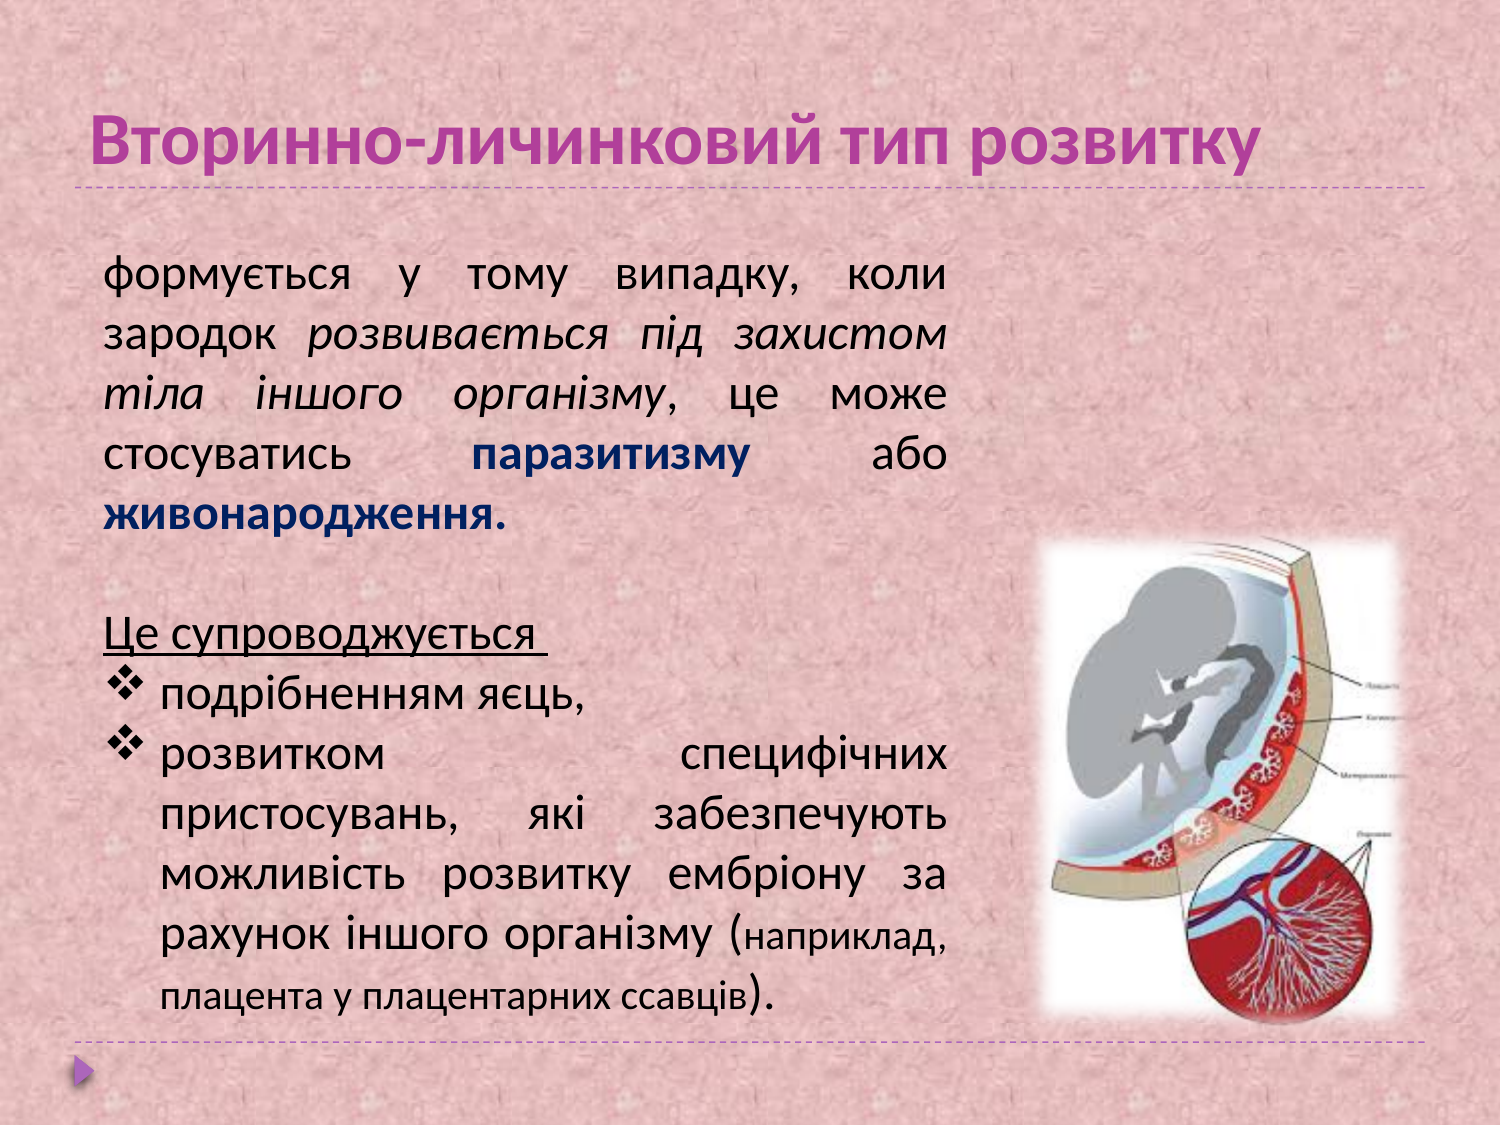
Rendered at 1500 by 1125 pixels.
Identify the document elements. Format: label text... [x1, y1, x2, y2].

title Вторинно-личинковий тип розвитку [75, 37, 1425, 188]
text_box формується у тому випадку, коли зародок розвивається під захистом тіла іншого організму, це може стосуватись паразитизму або живонародження. Це супроводжується подрібненням яєць, розвитком специфічних пристосувань, які забезпечують можливість розвитку ембріону за рахунок іншого організму (наприклад, плацента у плацентарних ссавців). [88, 231, 963, 1027]
picture [0, 0, 1500, 1125]
